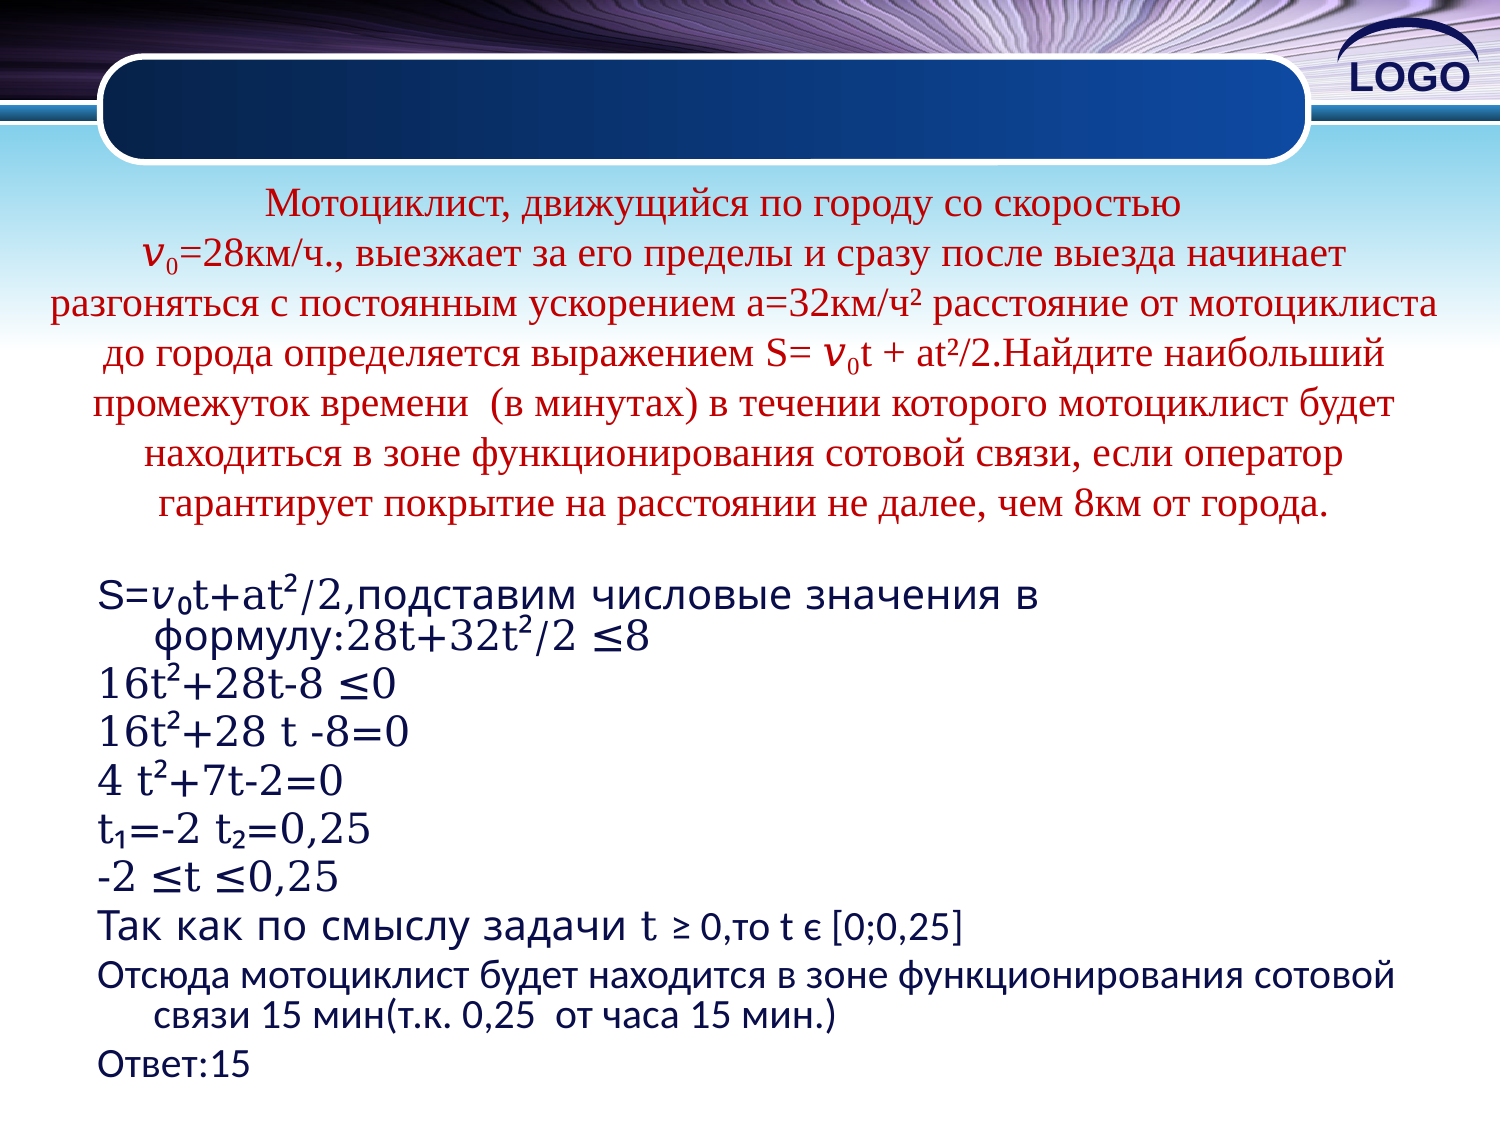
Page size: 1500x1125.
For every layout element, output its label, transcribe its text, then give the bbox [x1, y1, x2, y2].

list S=𝑣₀t+at²/2,подставим числовые значения в формулу:28t+32t²/2 ≤8 16t²+28t-8 ≤0 16t²+28 t -8=0 4 t²+7t-2=0 t₁=-2 t₂=0,25 -2 ≤t ≤0,25 Так как по смыслу задачи t ≥ 0,то t є [0;0,25] Отсюда мотоциклист будет находится в зоне функционирования сотовой связи 15 мин(т.к. 0,25 от часа 15 мин.) Ответ:15 [81, 570, 1433, 1125]
title Мотоциклист, движущийся по городу со скоростью 𝑣₀=28км/ч., выезжает за его пределы и сразу после выезда начинает разгоняться с постоянным ускорением а=32км/ч² расстояние от мотоциклиста до города определяется выражением S= 𝑣₀t + at²/2.Найдите наибольший промежуток времени (в минутах) в течении которого мотоциклист будет находиться в зоне функционирования сотовой связи, если оператор гарантирует покрытие на расстоянии не далее, чем 8км от города. [34, 281, 1454, 469]
picture [0, 0, 1500, 100]
